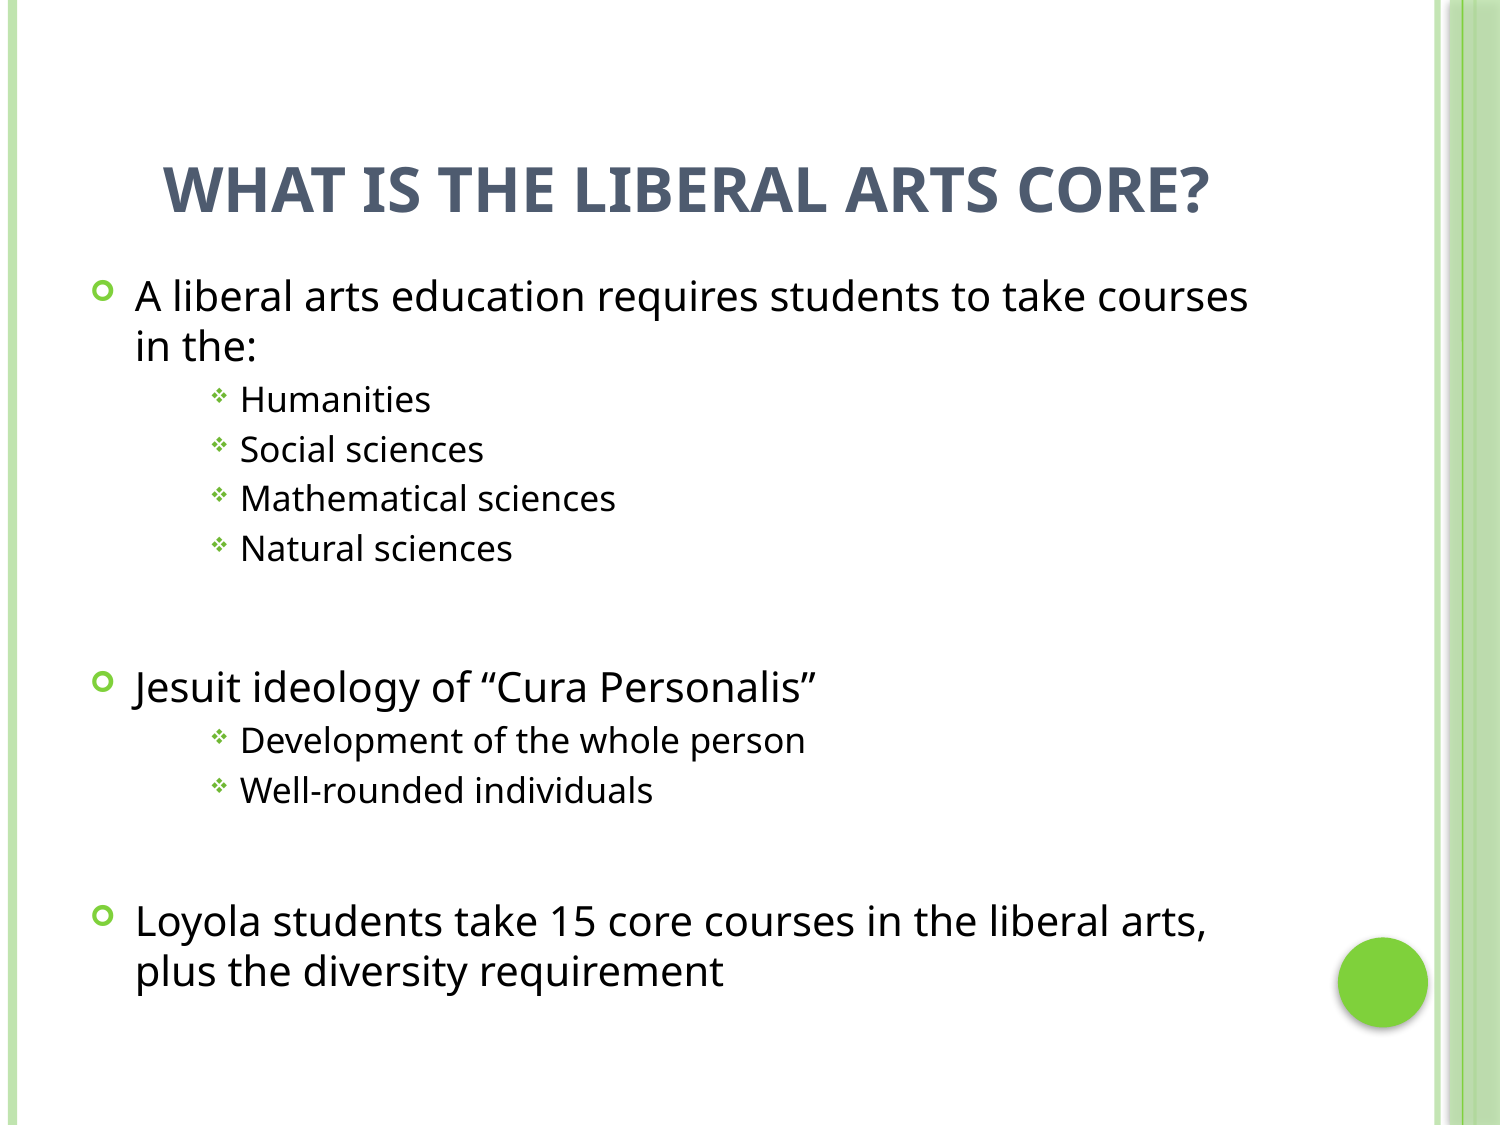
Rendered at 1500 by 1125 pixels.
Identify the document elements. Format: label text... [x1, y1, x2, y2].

list A liberal arts education requires students to take courses in the: Humanities Social sciences Mathematical sciences Natural sciences Jesuit ideology of “Cura Personalis” Development of the whole person Well-rounded individuals Loyola students take 15 core courses in the liberal arts, plus the diversity requirement [75, 262, 1300, 1062]
title What is the Liberal arts core? [75, 45, 1300, 233]
